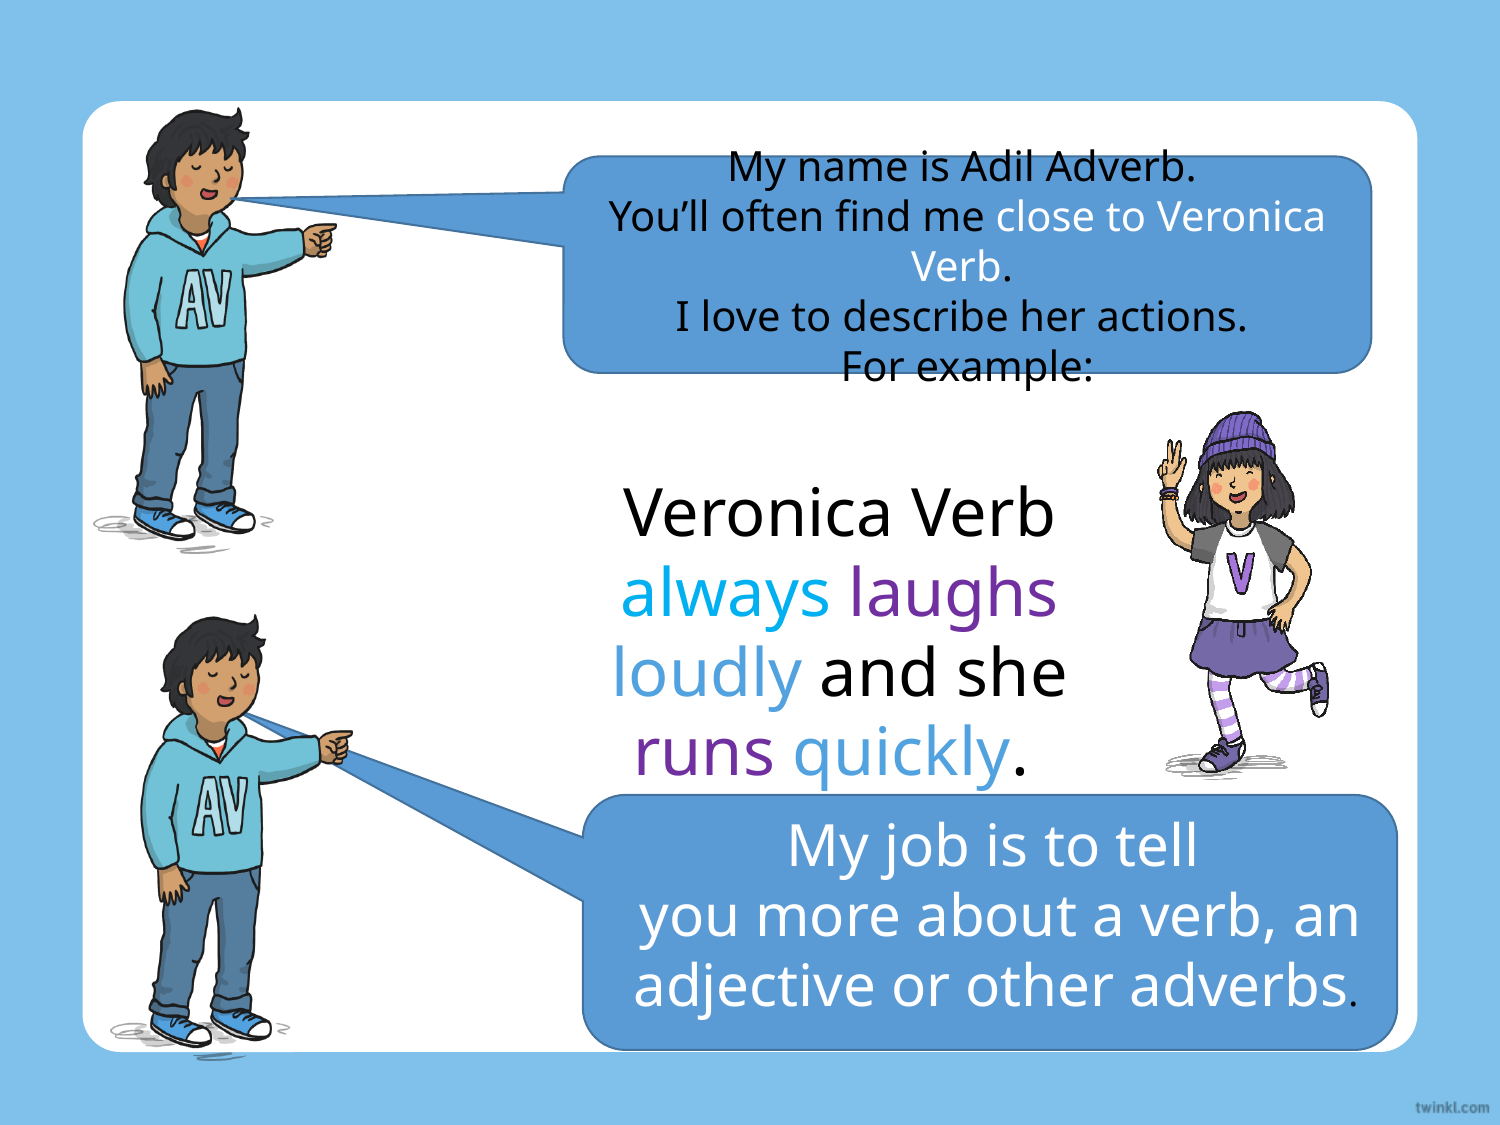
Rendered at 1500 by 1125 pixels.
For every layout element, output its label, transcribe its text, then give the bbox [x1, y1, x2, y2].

text_box [81, 100, 1419, 1053]
text_box [353, 777, 617, 1054]
picture [0, 0, 1500, 1125]
text_box My job is to tell you more about a verb, an adjective or other adverbs. [617, 801, 1385, 1071]
text_box [1385, 806, 1399, 1039]
text_box [353, 751, 1379, 1051]
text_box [539, 411, 1329, 780]
text_box My name is Adil Adverb. You’ll often find me close to Veronica Verb. I love to describe her actions. For example: [337, 155, 1373, 374]
